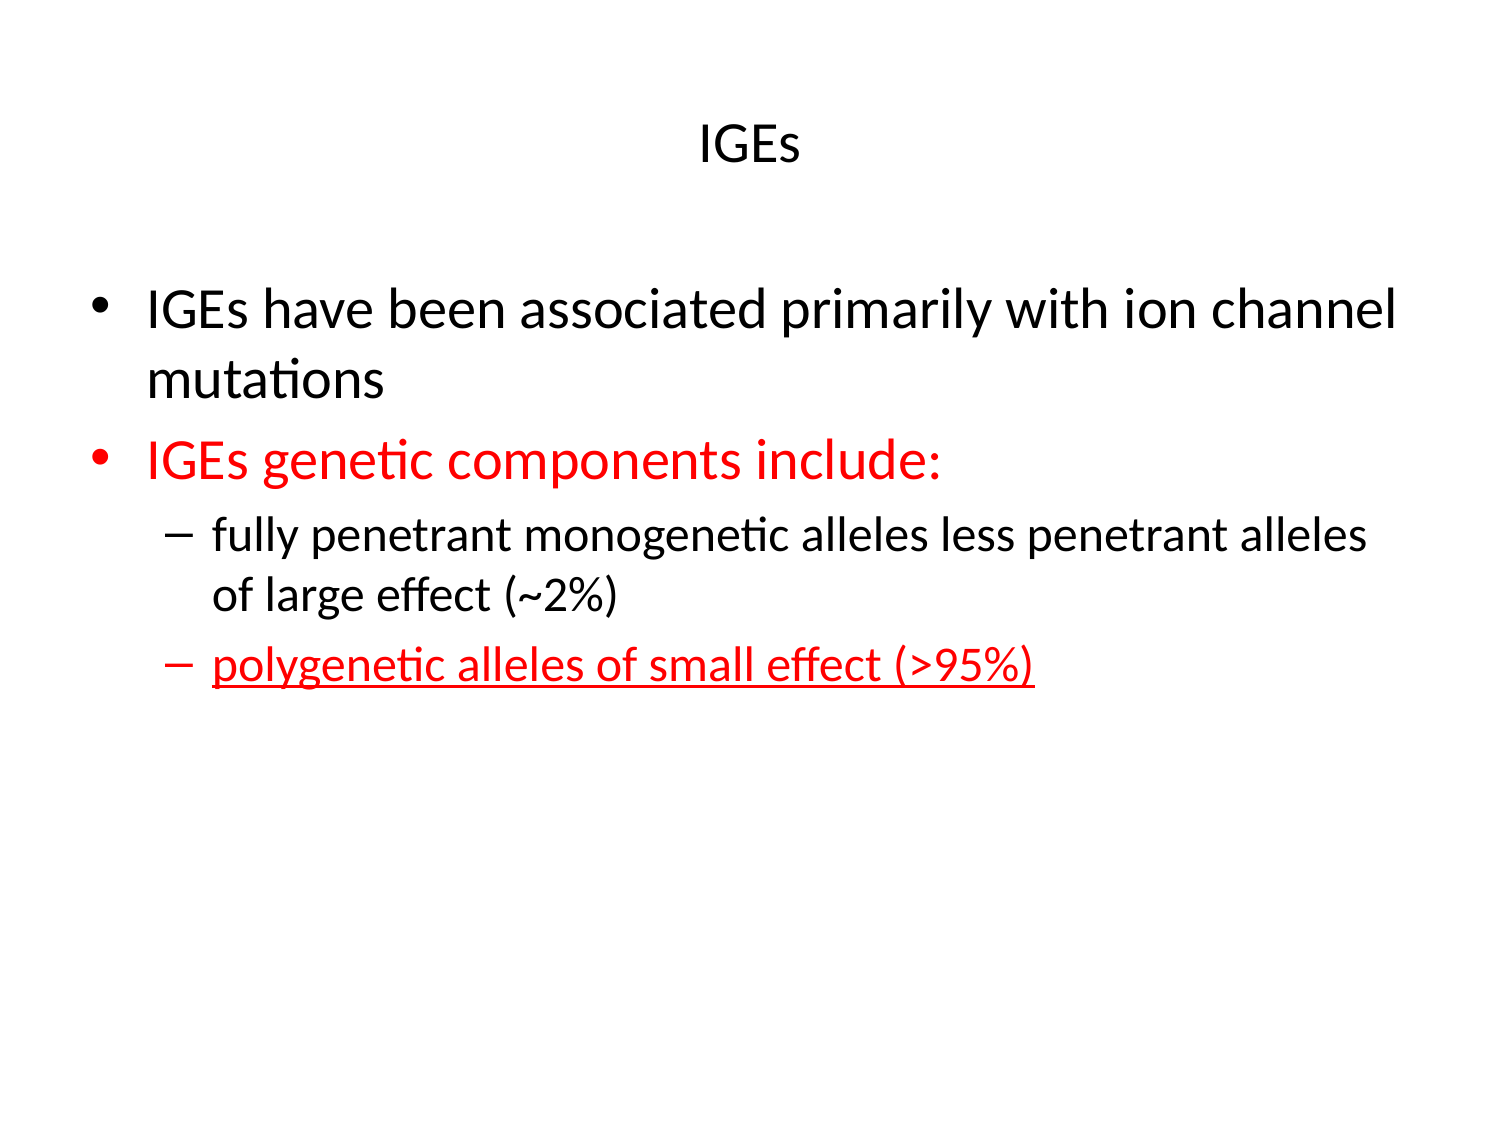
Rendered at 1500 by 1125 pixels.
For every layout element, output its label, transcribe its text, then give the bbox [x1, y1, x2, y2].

list IGEs have been associated primarily with ion channel mutations IGEs genetic components include: fully penetrant monogenetic alleles less penetrant alleles of large effect (~2%) polygenetic alleles of small effect (>95%) [75, 262, 1425, 1005]
title IGEs [75, 45, 1425, 233]
